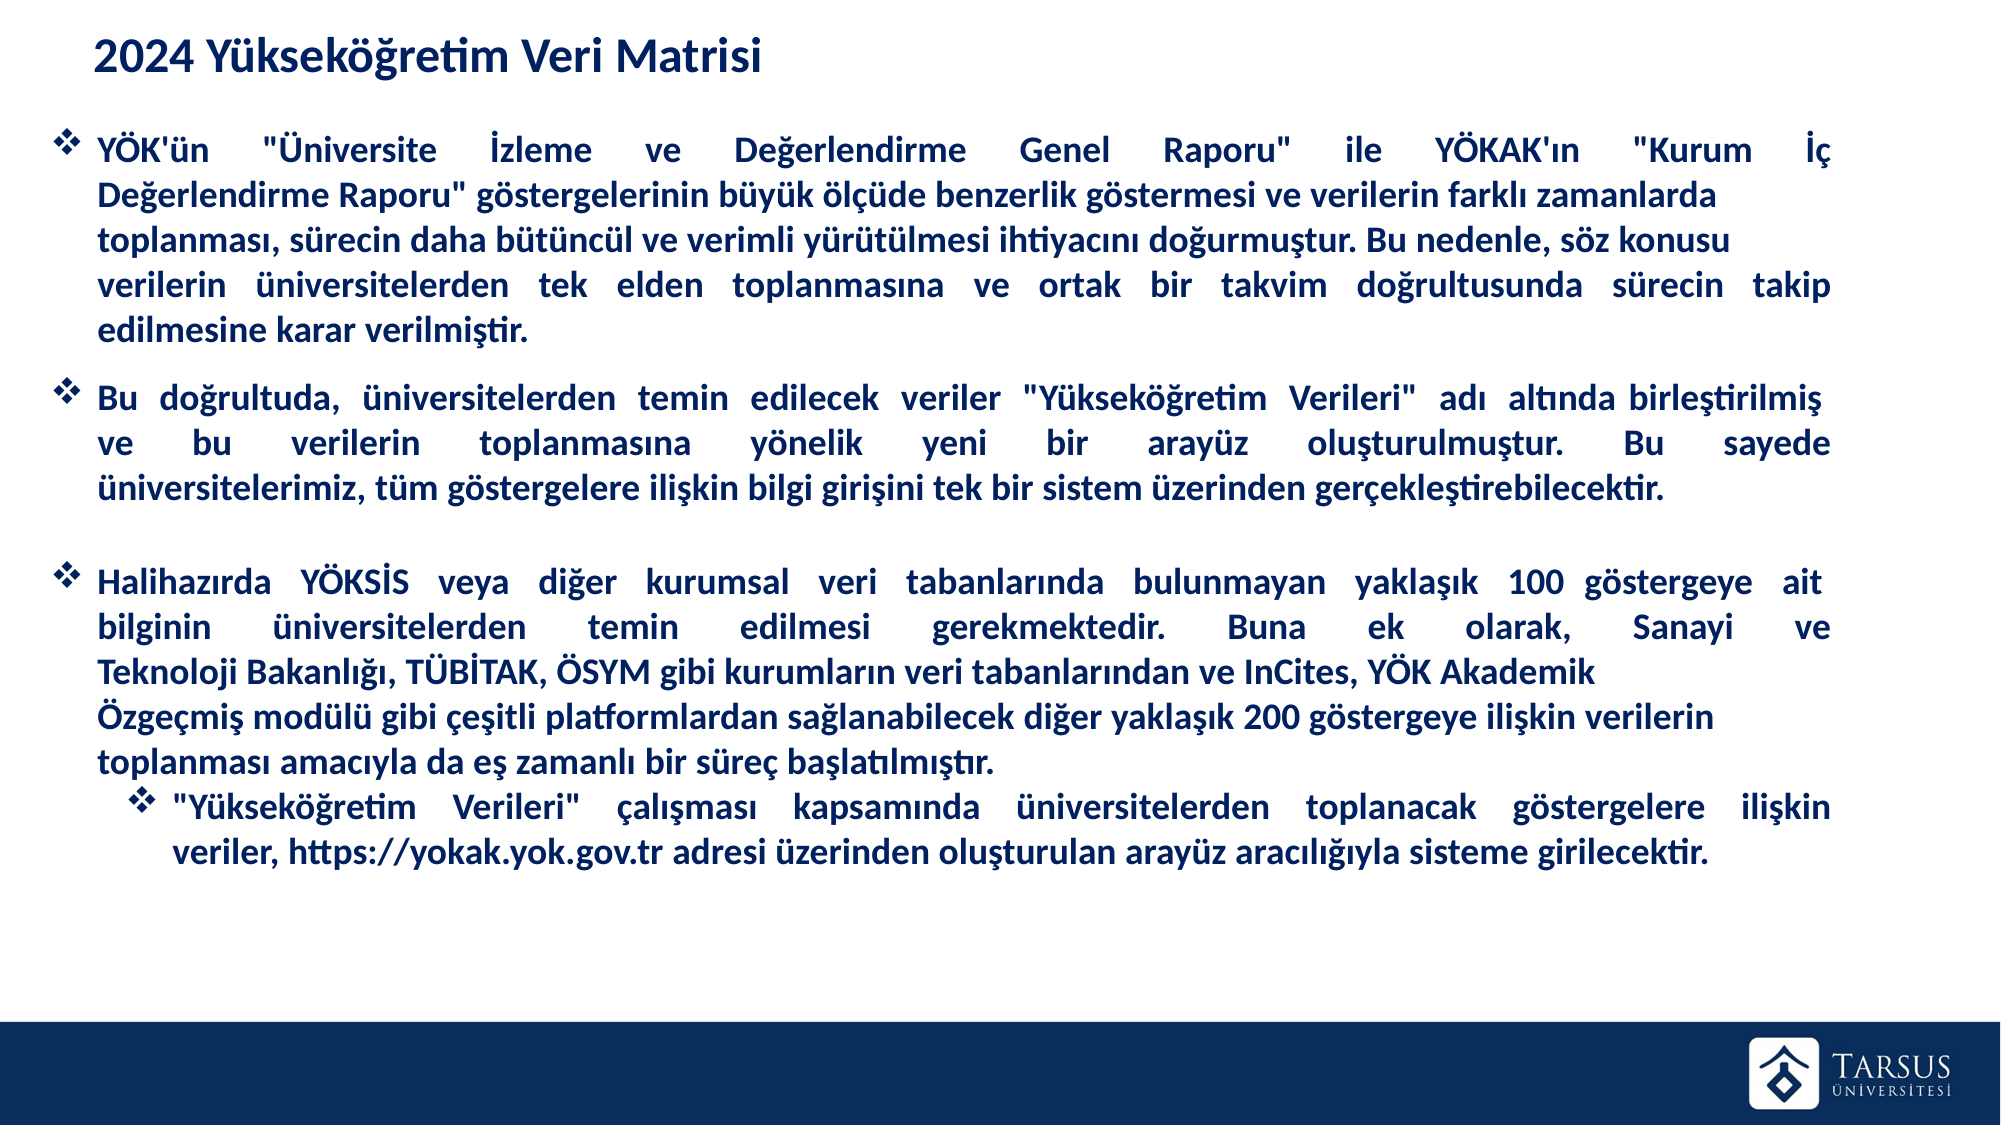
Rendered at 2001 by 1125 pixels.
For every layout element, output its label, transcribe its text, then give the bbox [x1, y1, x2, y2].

text_box Bu doğrultuda, üniversitelerden temin edilecek veriler "Yükseköğretim Verileri" adı altında birleştirilmiş ve bu verilerin toplanmasına yönelik yeni bir arayüz oluşturulmuştur. Bu sayede üniversitelerimiz, tüm göstergelere ilişkin bilgi girişini tek bir sistem üzerinden gerçekleştirebilecektir. [35, 365, 1846, 549]
text_box YÖK'ün "Üniversite İzleme ve Değerlendirme Genel Raporu" ile YÖKAK'ın "Kurum İç Değerlendirme Raporu" göstergelerinin büyük ölçüde benzerlik göstermesi ve verilerin farklı zamanlarda toplanması, sürecin daha bütüncül ve verimli yürütülmesi ihtiyacını doğurmuştur. Bu nedenle, söz konusu verilerin üniversitelerden tek elden toplanmasına ve ortak bir takvim doğrultusunda sürecin takip edilmesine karar verilmiştir. [35, 117, 1846, 365]
text_box Halihazırda YÖKSİS veya diğer kurumsal veri tabanlarında bulunmayan yaklaşık 100 göstergeye ait bilginin üniversitelerden temin edilmesi gerekmektedir. Buna ek olarak, Sanayi ve Teknoloji Bakanlığı, TÜBİTAK, ÖSYM gibi kurumların veri tabanlarından ve InCites, YÖK Akademik Özgeçmiş modülü gibi çeşitli platformlardan sağlanabilecek diğer yaklaşık 200 göstergeye ilişkin verilerin toplanması amacıyla da eş zamanlı bir süreç başlatılmıştır. "Yükseköğretim Verileri" çalışması kapsamında üniversitelerden toplanacak göstergelere ilişkin veriler, https://yokak.yok.gov.tr adresi üzerinden oluşturulan arayüz aracılığıyla sisteme girilecektir. [35, 549, 1846, 925]
text_box 2024 Yükseköğretim Veri Matrisi [79, 14, 828, 90]
picture [0, 0, 2001, 1125]
